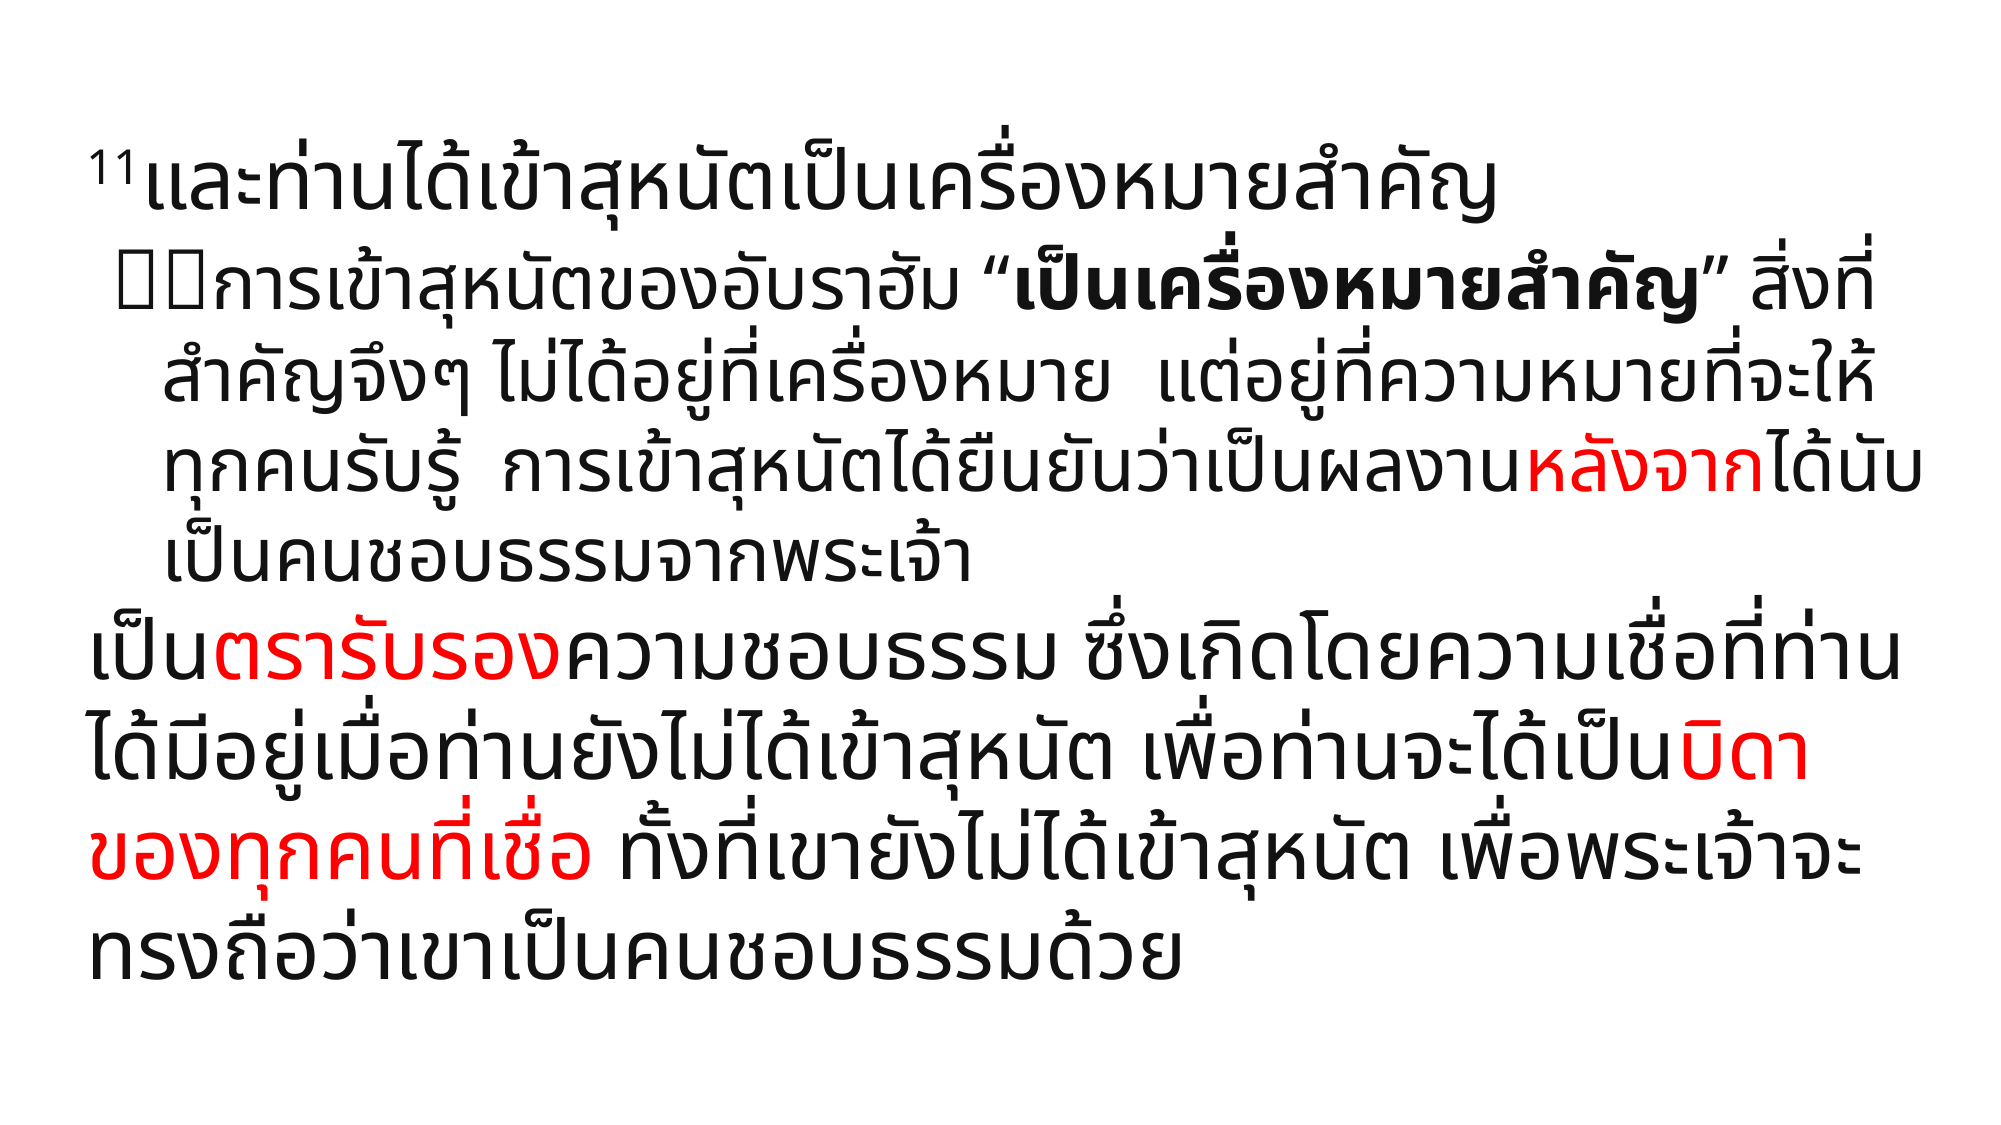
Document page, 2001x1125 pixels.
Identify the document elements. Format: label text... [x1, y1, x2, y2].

text_box 11และท่านได้เข้าสุหนัตเป็นเครื่องหมายสำคัญ การเข้าสุหนัตของอับราฮัม “เป็นเครื่องหมายสำคัญ” สิ่งที่สำคัญจึงๆ ไม่ได้อยู่ที่เครื่องหมาย แต่อยู่ที่ความหมายที่จะให้ทุกคนรับรู้ การเข้าสุหนัตได้ยืนยันว่าเป็นผลงานหลังจากได้นับเป็นคนชอบธรรมจากพระเจ้า เป็นตรารับรองความชอบธรรม ซึ่งเกิดโดยความเชื่อที่ท่านได้มีอยู่เมื่อท่านยังไม่ได้เข้าสุหนัต เพื่อท่านจะได้เป็นบิดาของทุกคนที่เชื่อ ทั้งที่เขายังไม่ได้เข้าสุหนัต เพื่อพระเจ้าจะทรงถือว่าเขาเป็นคนชอบธรรมด้วย [71, 119, 1960, 1004]
